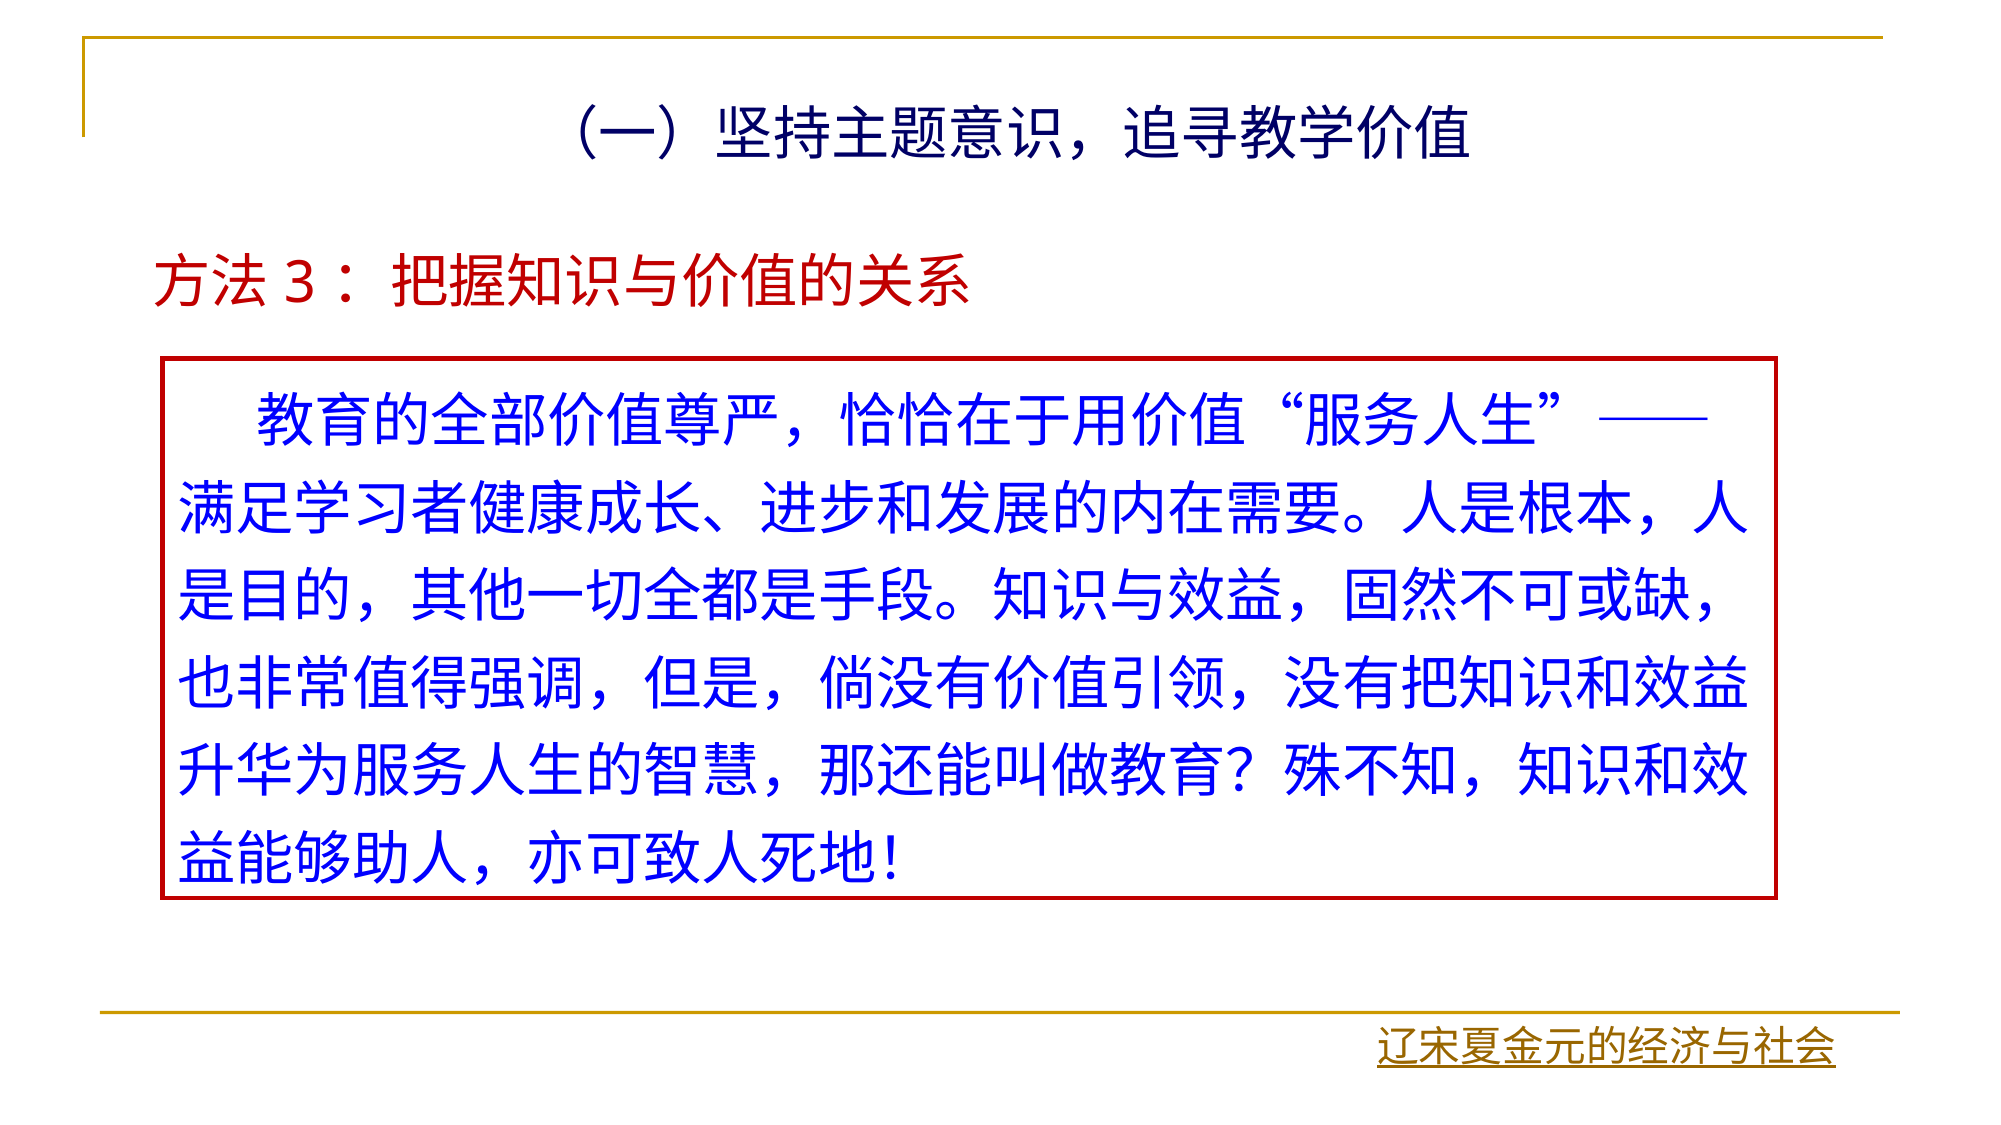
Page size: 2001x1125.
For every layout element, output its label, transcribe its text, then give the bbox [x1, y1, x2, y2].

text_box 方法3：把握知识与价值的关系 [137, 237, 1075, 322]
text_box （一）坚持主题意识，追寻教学价值 [475, 92, 1588, 174]
text_box 教育的全部价值尊严，恰恰在于用价值“服务人生”——满足学习者健康成长、进步和发展的内在需要。人是根本，人是目的，其他一切全都是手段。知识与效益，固然不可或缺，也非常值得强调，但是，倘没有价值引领，没有把知识和效益升华为服务人生的智慧，那还能叫做教育？殊不知，知识和效益能够助人，亦可致人死地！ [162, 358, 1776, 899]
text_box 辽宋夏金元的经济与社会 [1362, 1012, 1914, 1088]
